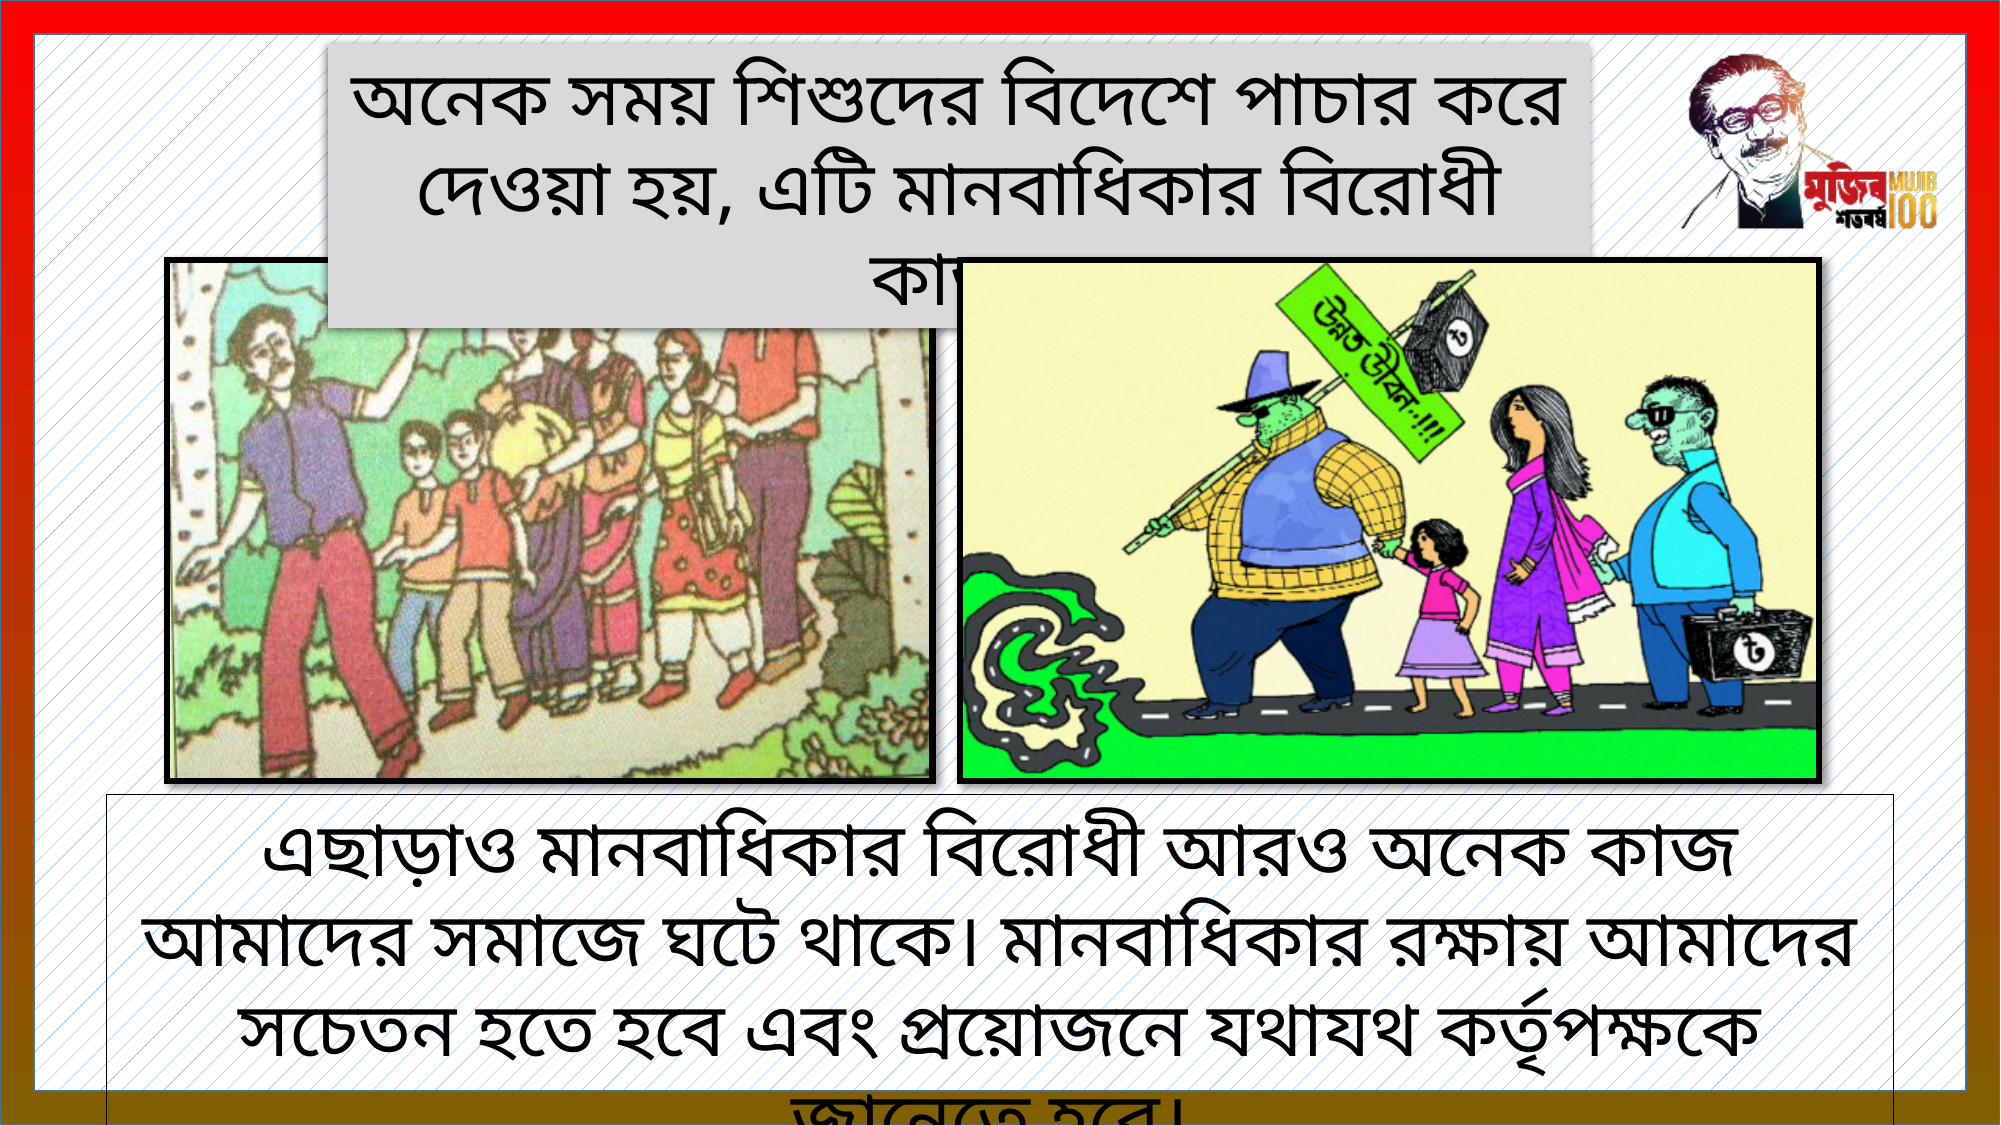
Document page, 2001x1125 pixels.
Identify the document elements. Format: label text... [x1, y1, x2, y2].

picture [1655, 34, 1963, 249]
text_box [0, 0, 2000, 1125]
picture [962, 262, 1817, 779]
picture [170, 262, 930, 779]
text_box এছাড়াও মানবাধিকার বিরোধী আরও অনেক কাজ আমাদের সমাজে ঘটে থাকে। মানবাধিকার রক্ষায় আমাদের সচেতন হতে হবে এবং প্রয়োজনে যথাযথ কর্তৃপক্ষকে জানেতে হবে। [106, 793, 1894, 1125]
text_box অনেক সময় শিশুদের বিদেশে পাচার করে দেওয়া হয়, এটি মানবাধিকার বিরোধী কাজ। [328, 43, 1590, 329]
